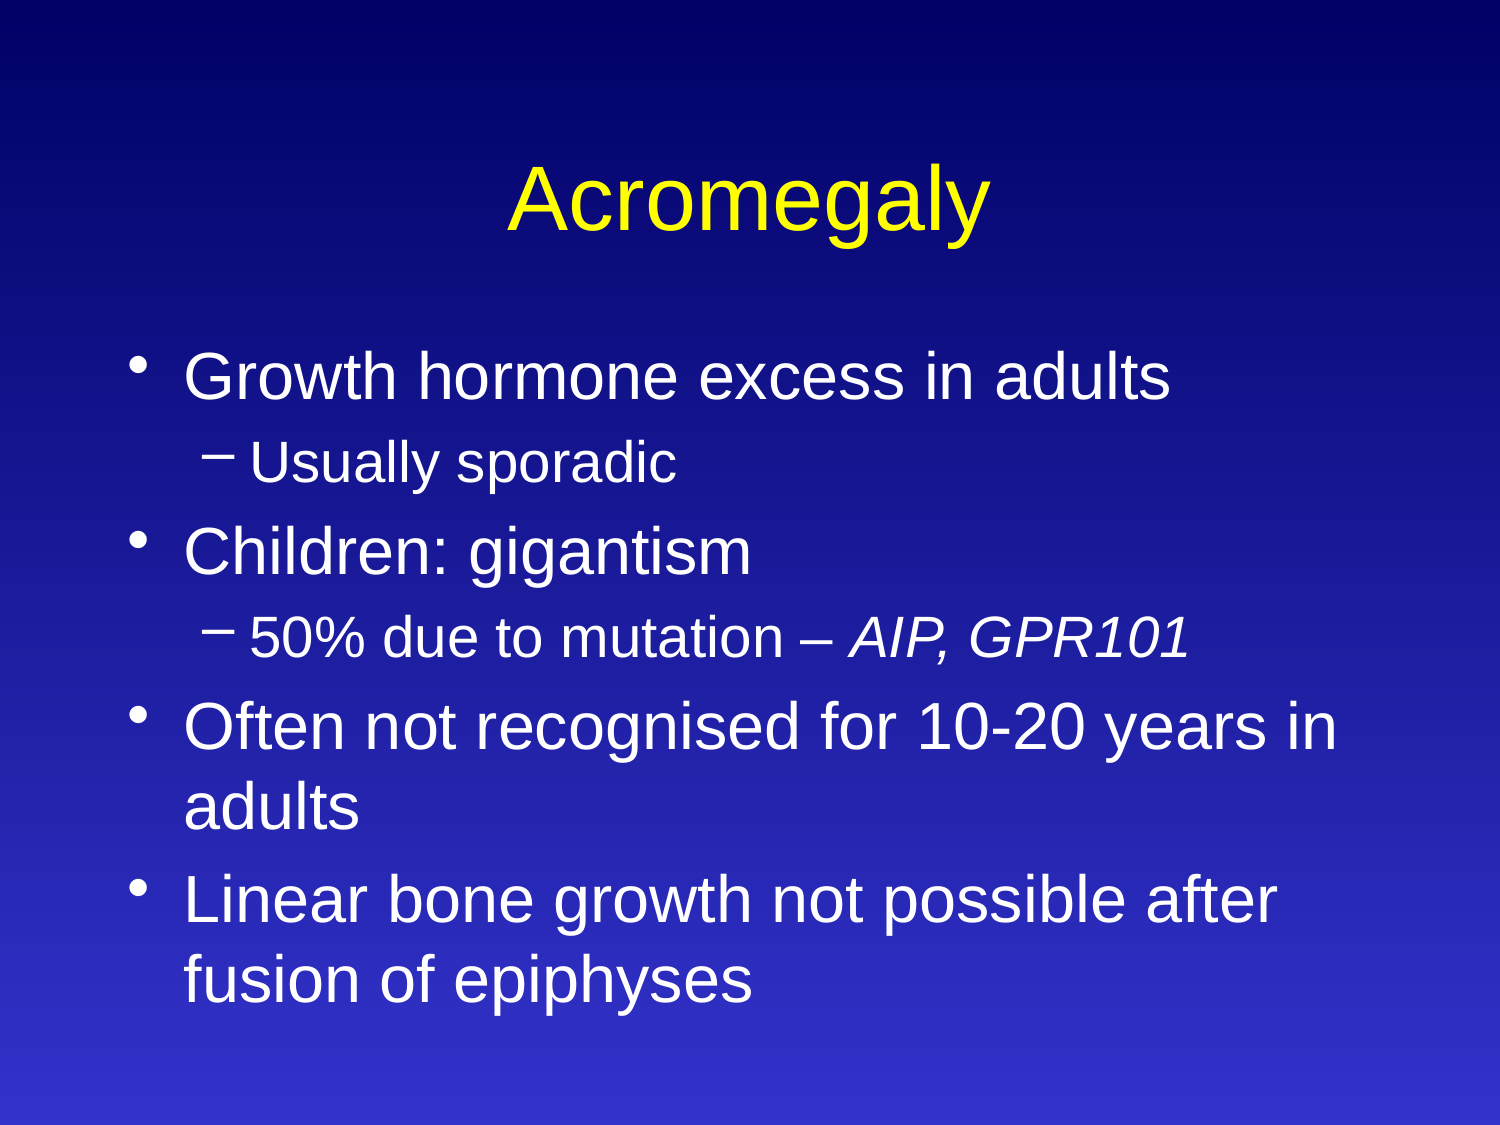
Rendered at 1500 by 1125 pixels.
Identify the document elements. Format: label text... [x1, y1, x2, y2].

title Acromegaly [112, 99, 1388, 288]
list Growth hormone excess in adults Usually sporadic Children: gigantism 50% due to mutation – AIP, GPR101 Often not recognised for 10-20 years in adults Linear bone growth not possible after fusion of epiphyses [112, 324, 1388, 1000]
